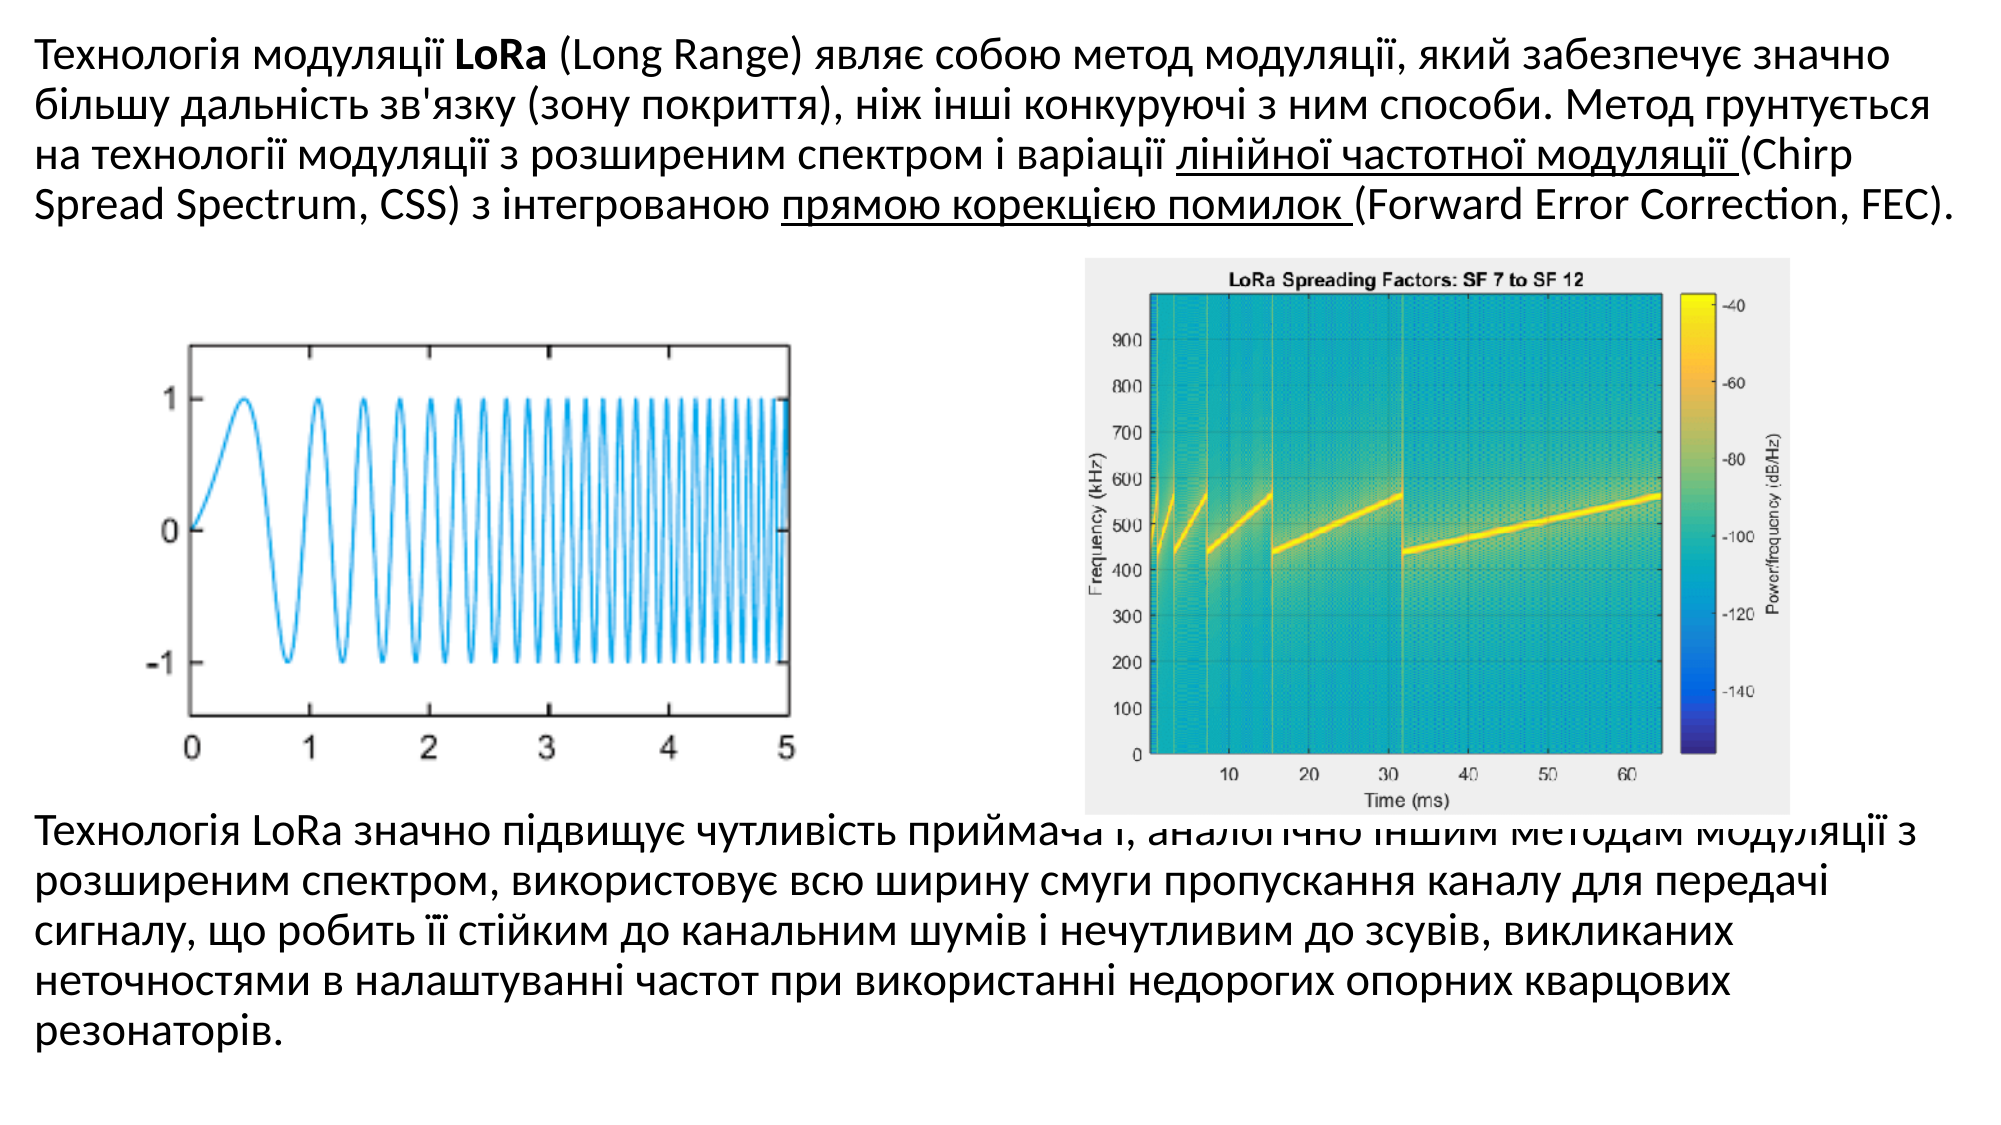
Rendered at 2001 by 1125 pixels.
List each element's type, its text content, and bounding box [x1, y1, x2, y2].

list Технологія модуляції LoRa (Long Range) являє собою метод модуляції, який забезпечує значно більшу дальність зв'язку (зону покриття), ніж інші конкуруючі з ним способи. Метод грунтується на технології модуляції з розширеним спектром і варіації лінійної частотної модуляції (Chirp Spread Spectrum, CSS) з інтегрованою прямою корекцією помилок (Forward Error Correction, FEC). Технологія LoRa значно підвищує чутливість приймача і, аналогічно іншим методам модуляції з розширеним спектром, використовує всю ширину смуги пропускання каналу для передачі сигналу, що робить її стійким до канальним шумів і нечутливим до зсувів, викликаних неточностями в налаштуванні частот при використанні недорогих опорних кварцових резонаторів. [19, 21, 1986, 1112]
picture [1057, 244, 1817, 829]
picture [129, 312, 825, 790]
